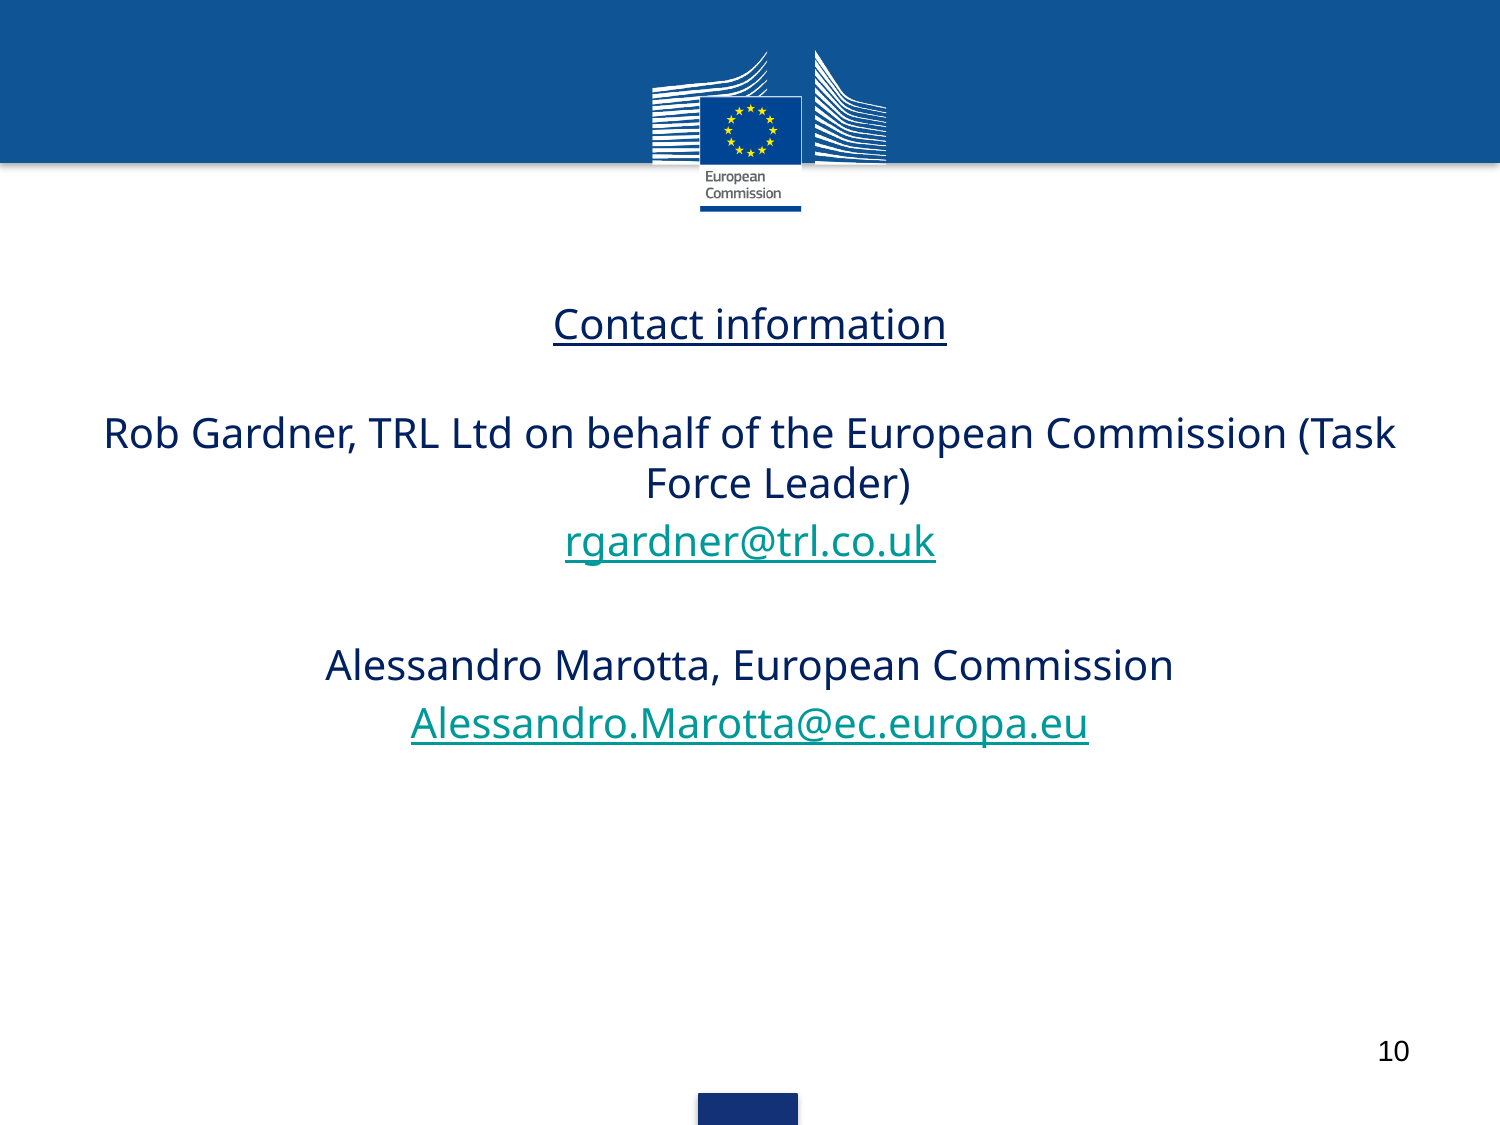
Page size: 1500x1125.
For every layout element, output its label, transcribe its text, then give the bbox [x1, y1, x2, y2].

slide_number 10 [1074, 1024, 1426, 1103]
list Contact information Rob Gardner, TRL Ltd on behalf of the European Commission (Task Force Leader) rgardner@trl.co.uk Alessandro Marotta, European Commission Alessandro.Marotta@ec.europa.eu [75, 290, 1425, 929]
